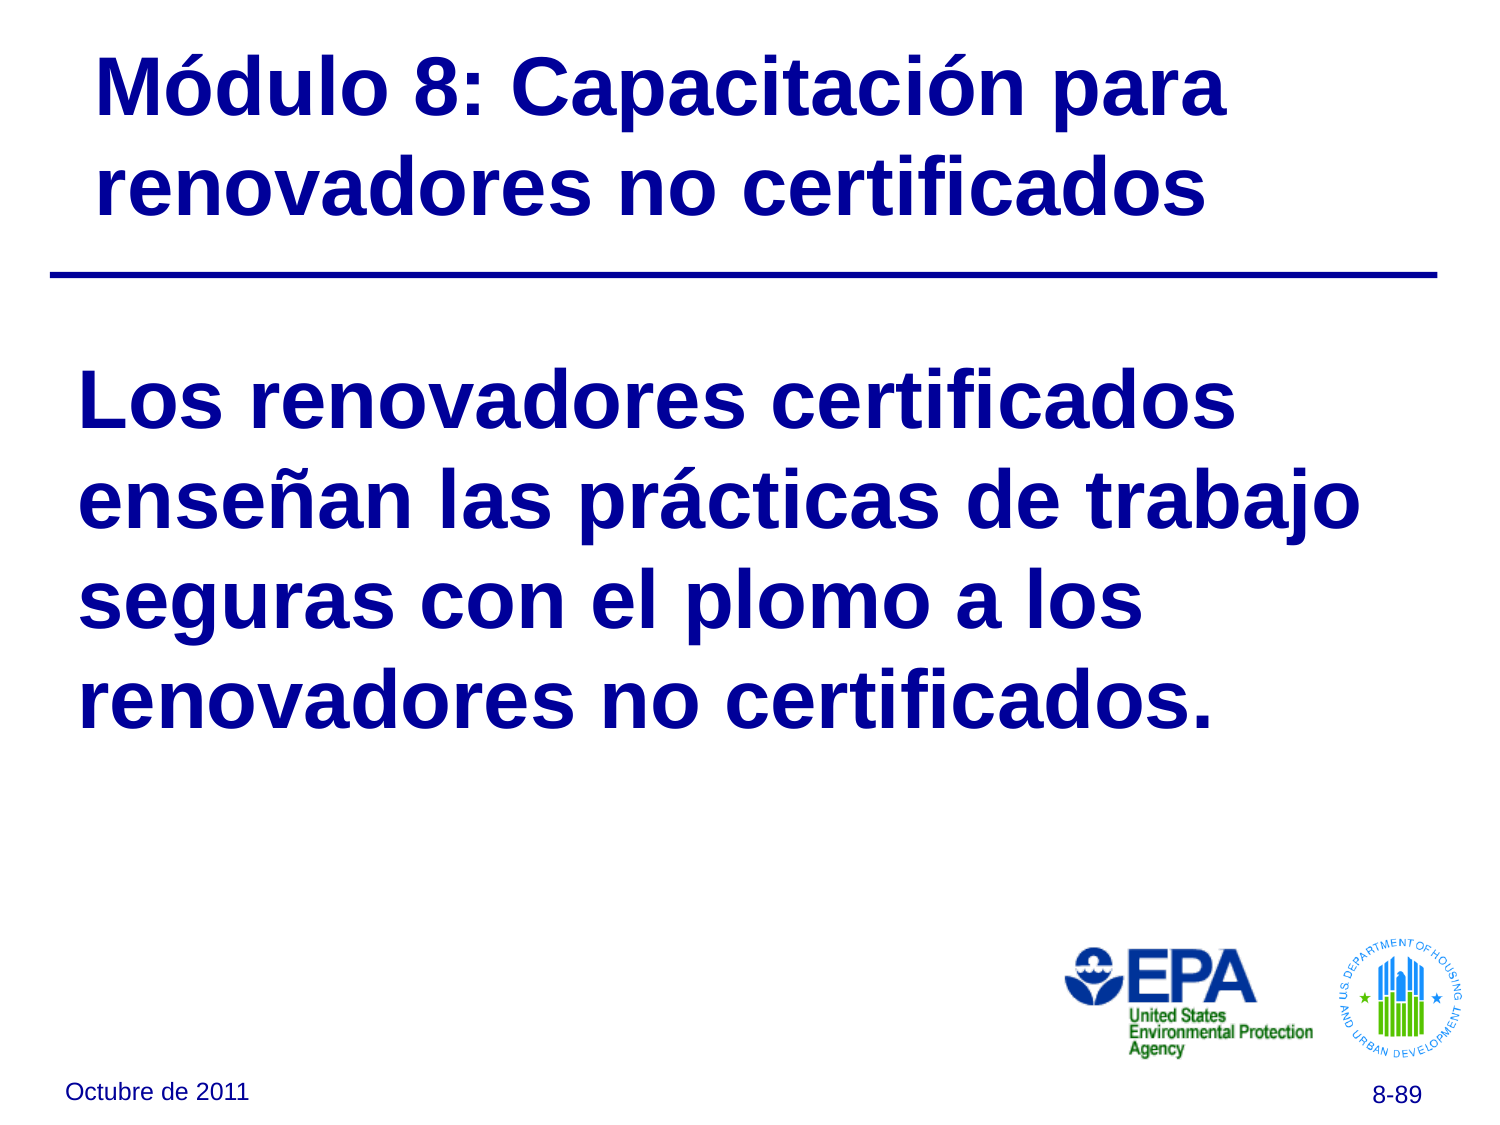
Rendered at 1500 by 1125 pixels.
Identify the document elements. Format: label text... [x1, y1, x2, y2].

slide_number 8-89 [1124, 1049, 1438, 1125]
picture [1337, 937, 1463, 1059]
title Módulo 8: Capacitación para renovadores no certificados [79, 37, 1418, 228]
picture [1062, 988, 1319, 1064]
list Los renovadores certificados enseñan las prácticas de trabajo seguras con el plomo a los renovadores no certificados. [62, 337, 1451, 988]
slide_number Octubre de 2011 [49, 1049, 363, 1125]
